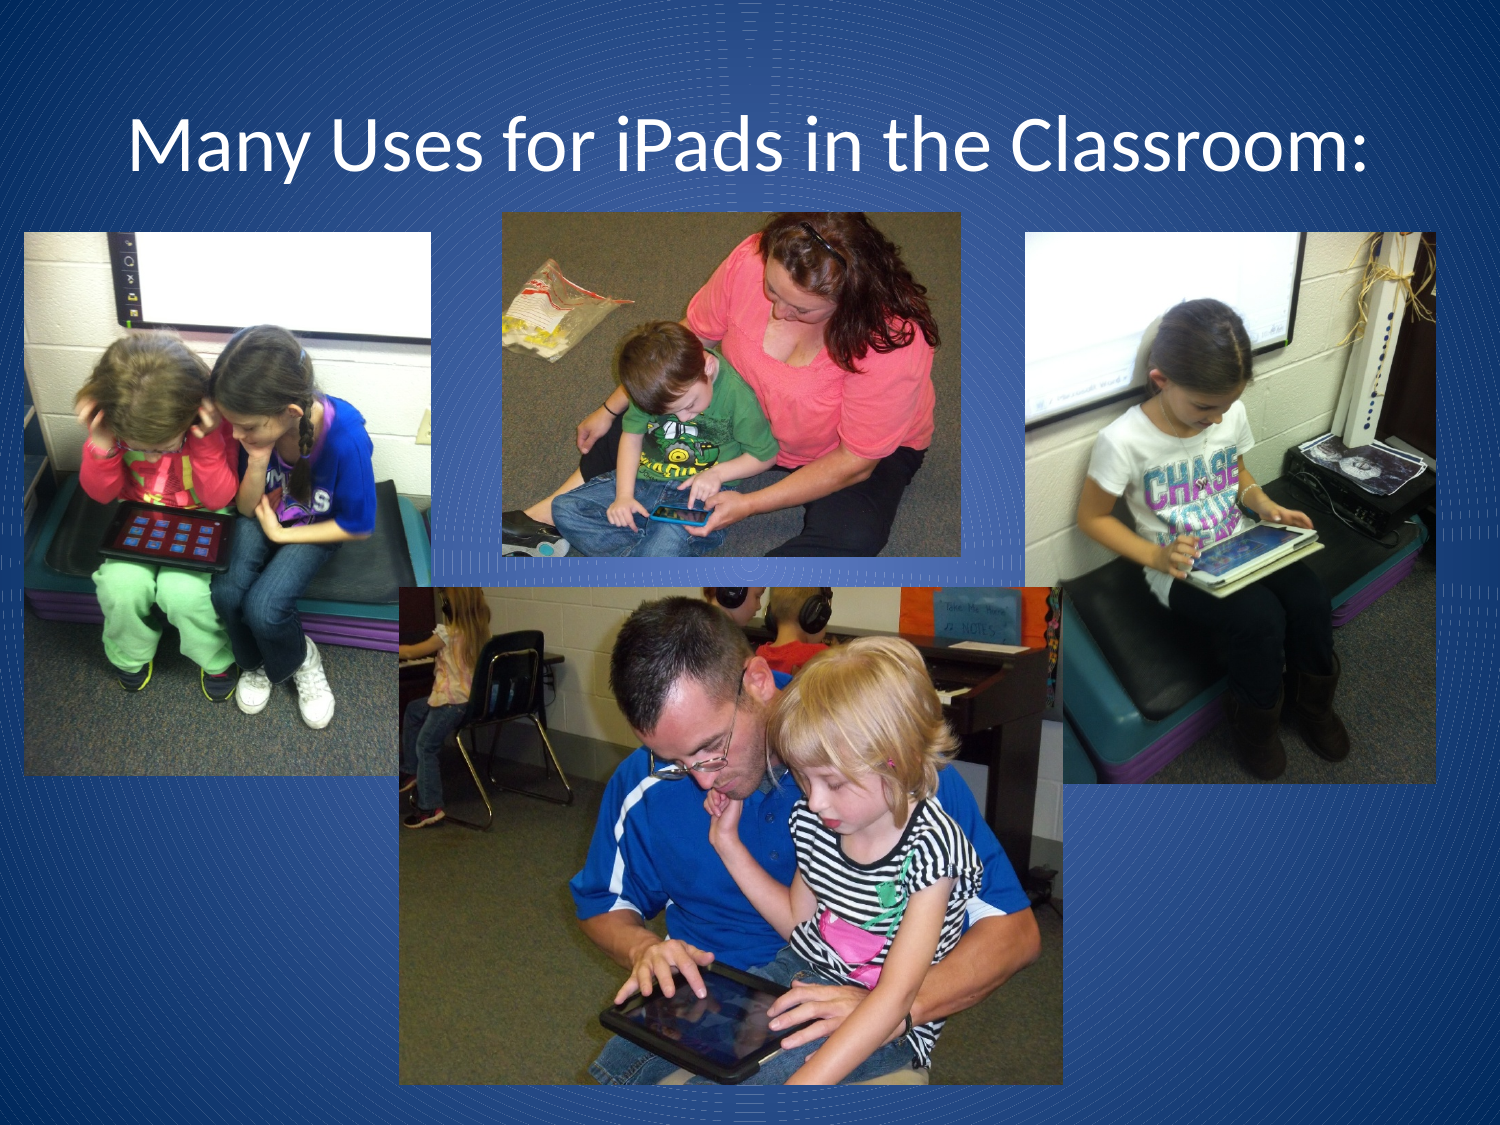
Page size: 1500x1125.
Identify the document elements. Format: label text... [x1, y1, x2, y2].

title Many Uses for iPads in the Classroom: [75, 45, 1425, 233]
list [24, 232, 431, 776]
picture [399, 232, 1437, 1085]
picture [501, 212, 961, 557]
